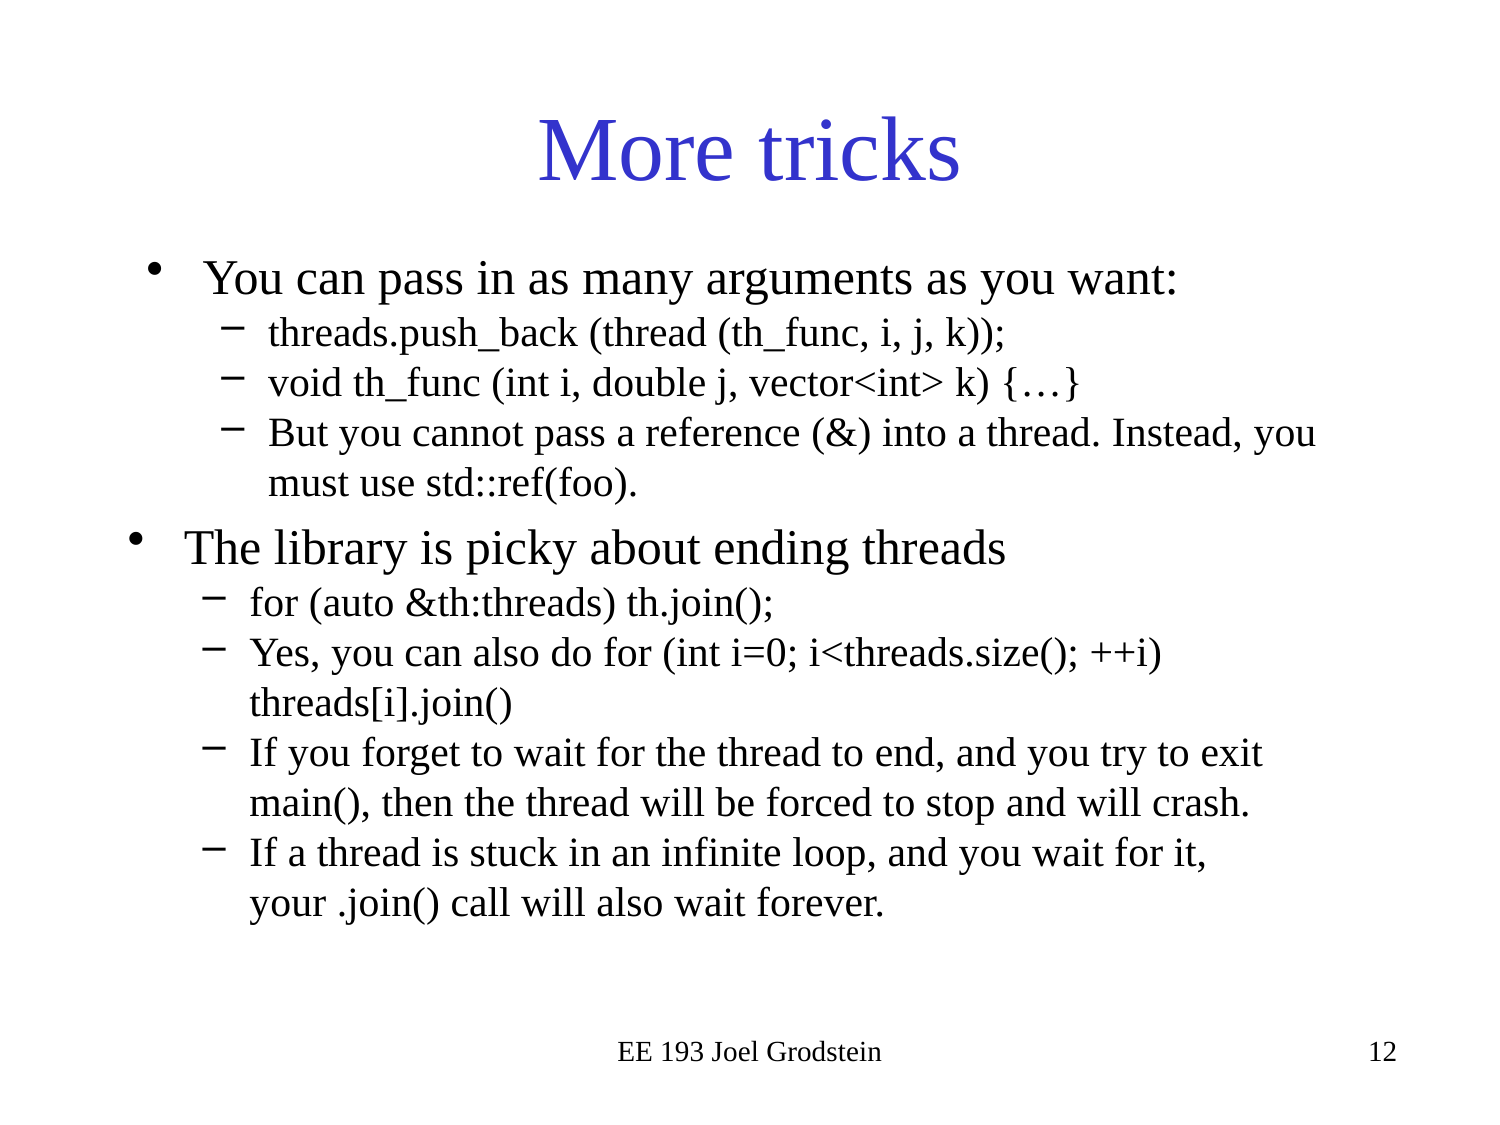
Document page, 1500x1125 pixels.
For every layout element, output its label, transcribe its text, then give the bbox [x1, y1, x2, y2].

footer EE 193 Joel Grodstein [512, 1024, 988, 1101]
title More tricks [112, 50, 1388, 237]
list You can pass in as many arguments as you want: threads.push_back (thread (th_func, i, j, k)); void th_func (int i, double j, vector<int> k) {…} But you cannot pass a reference (&) into a thread. Instead, you must use std::ref(foo). The library is picky about ending threads for (auto &th:threads) th.join(); Yes, you can also do for (int i=0; i<threads.size(); ++i) threads[i].join() If you forget to wait for the thread to end, and you try to exit main(), then the thread will be forced to stop and will crash. If a thread is stuck in an infinite loop, and you wait for it, your .join() call will also wait forever. [112, 237, 1388, 963]
